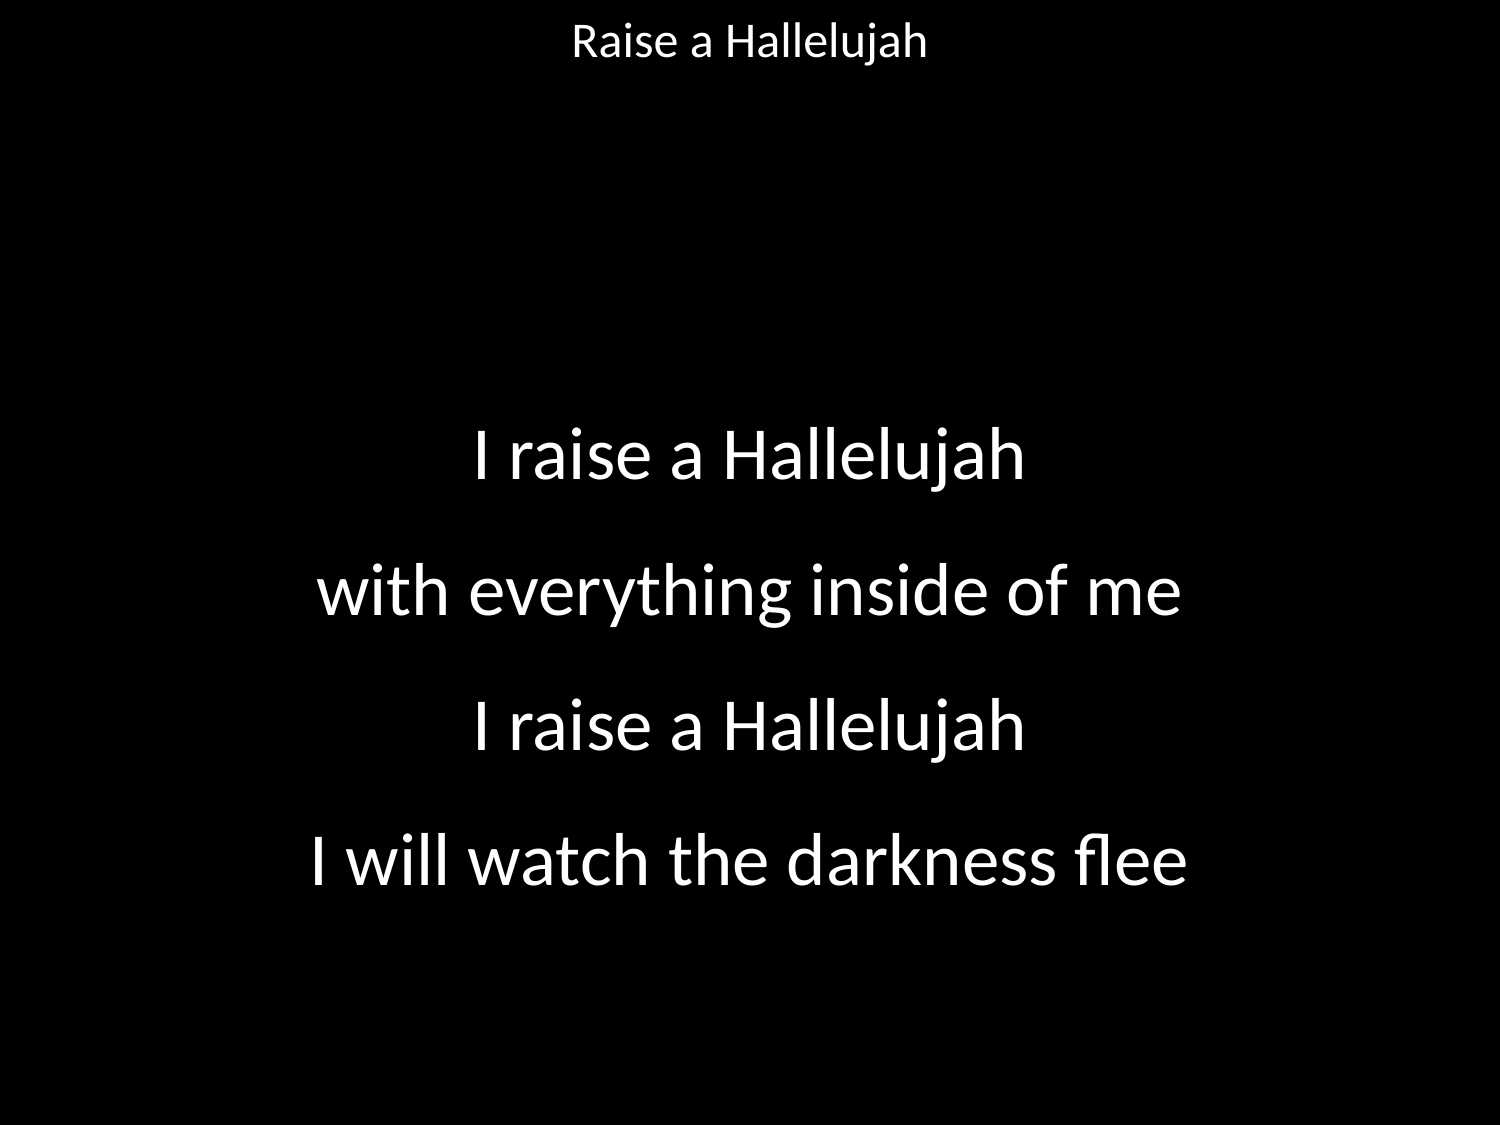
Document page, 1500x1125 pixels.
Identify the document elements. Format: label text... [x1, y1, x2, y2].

list I raise a Hallelujah with everything inside of me I raise a Hallelujah I will watch the darkness flee [0, 149, 1500, 1110]
list Raise a Hallelujah [0, 0, 1500, 75]
